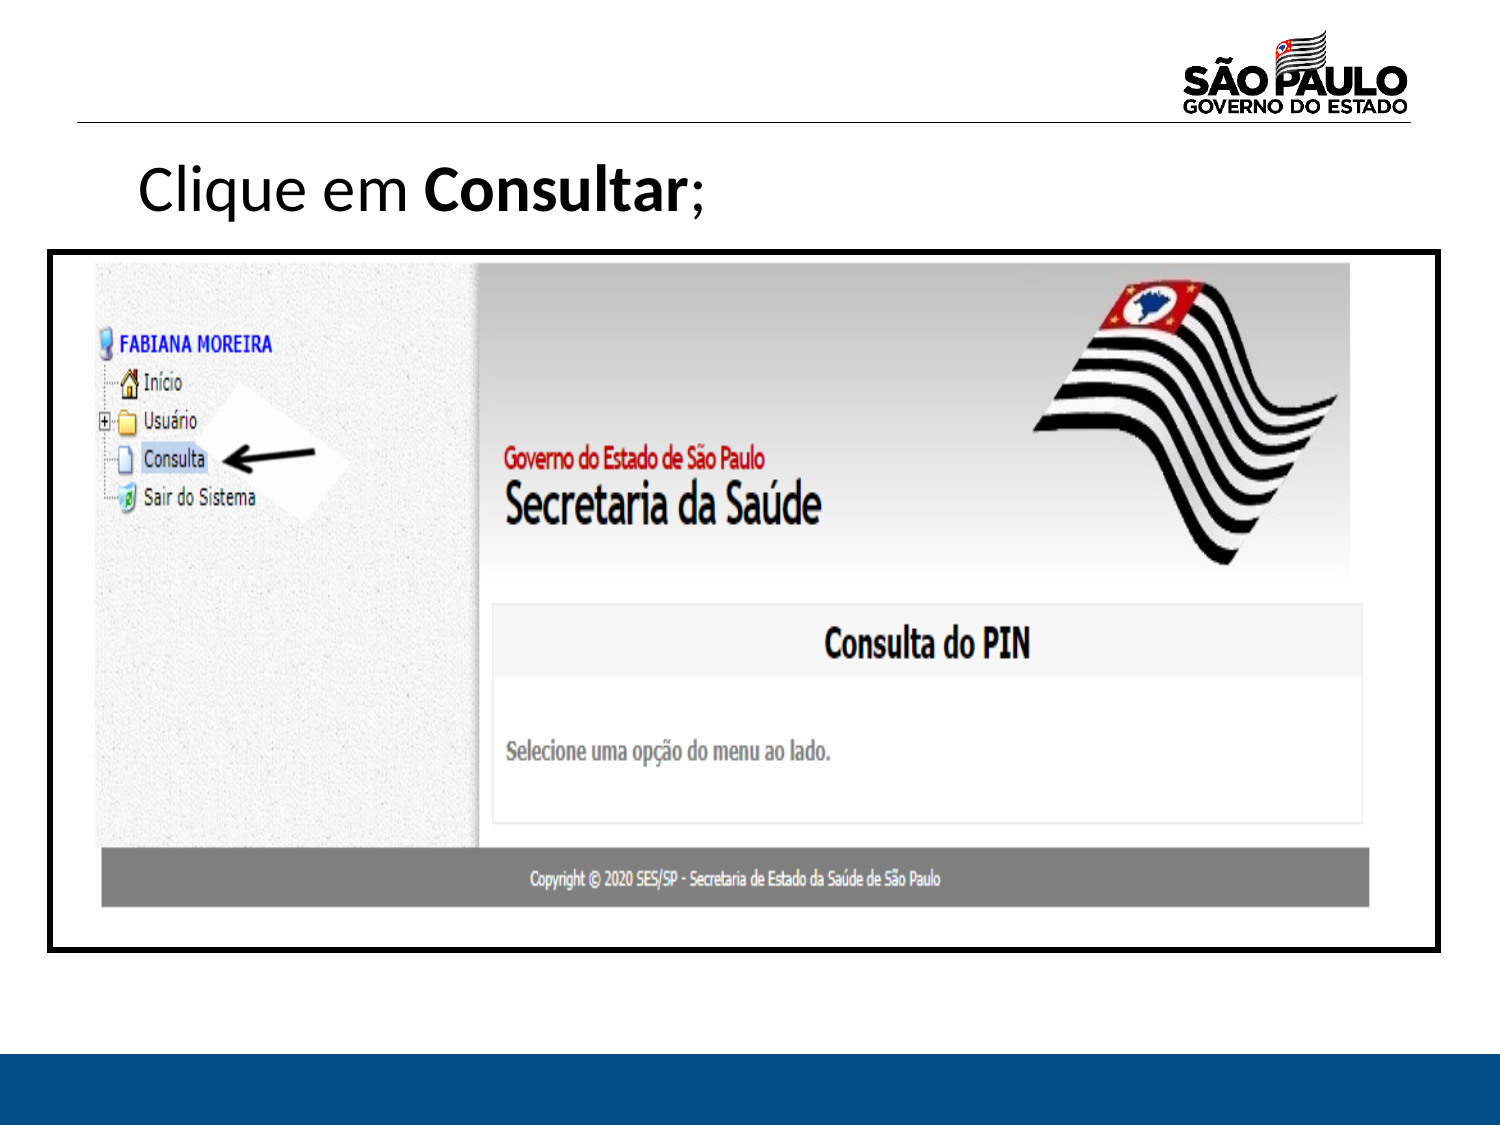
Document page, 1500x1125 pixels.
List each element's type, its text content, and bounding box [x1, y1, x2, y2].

text_box Clique em Consultar; [123, 137, 874, 232]
picture [52, 255, 1436, 948]
picture [1178, 25, 1412, 118]
